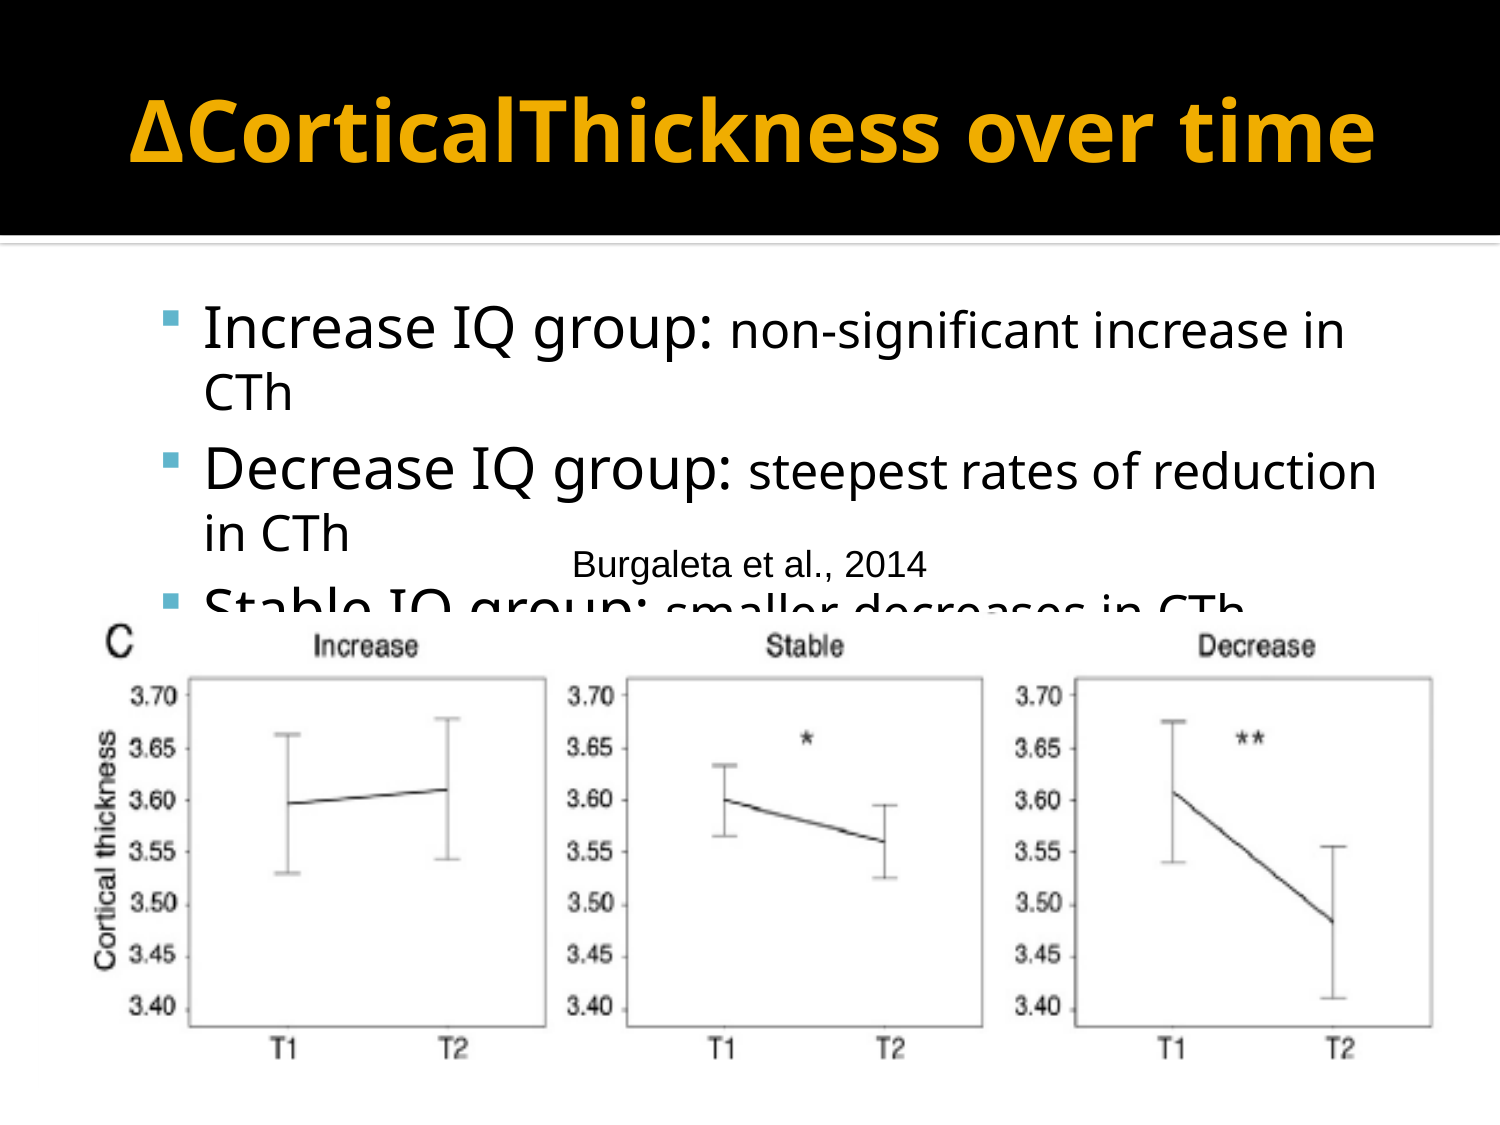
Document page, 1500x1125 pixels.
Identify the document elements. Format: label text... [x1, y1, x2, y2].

picture [37, 612, 1469, 1088]
text_box Burgaleta et al., 2014 [557, 532, 943, 592]
list Increase IQ group: non-significant increase in CTh Decrease IQ group: steepest rates of reduction in CTh Stable IQ group: smaller decreases in CTh [75, 275, 1425, 610]
title ΔCorticalThickness over time [75, 25, 1425, 231]
